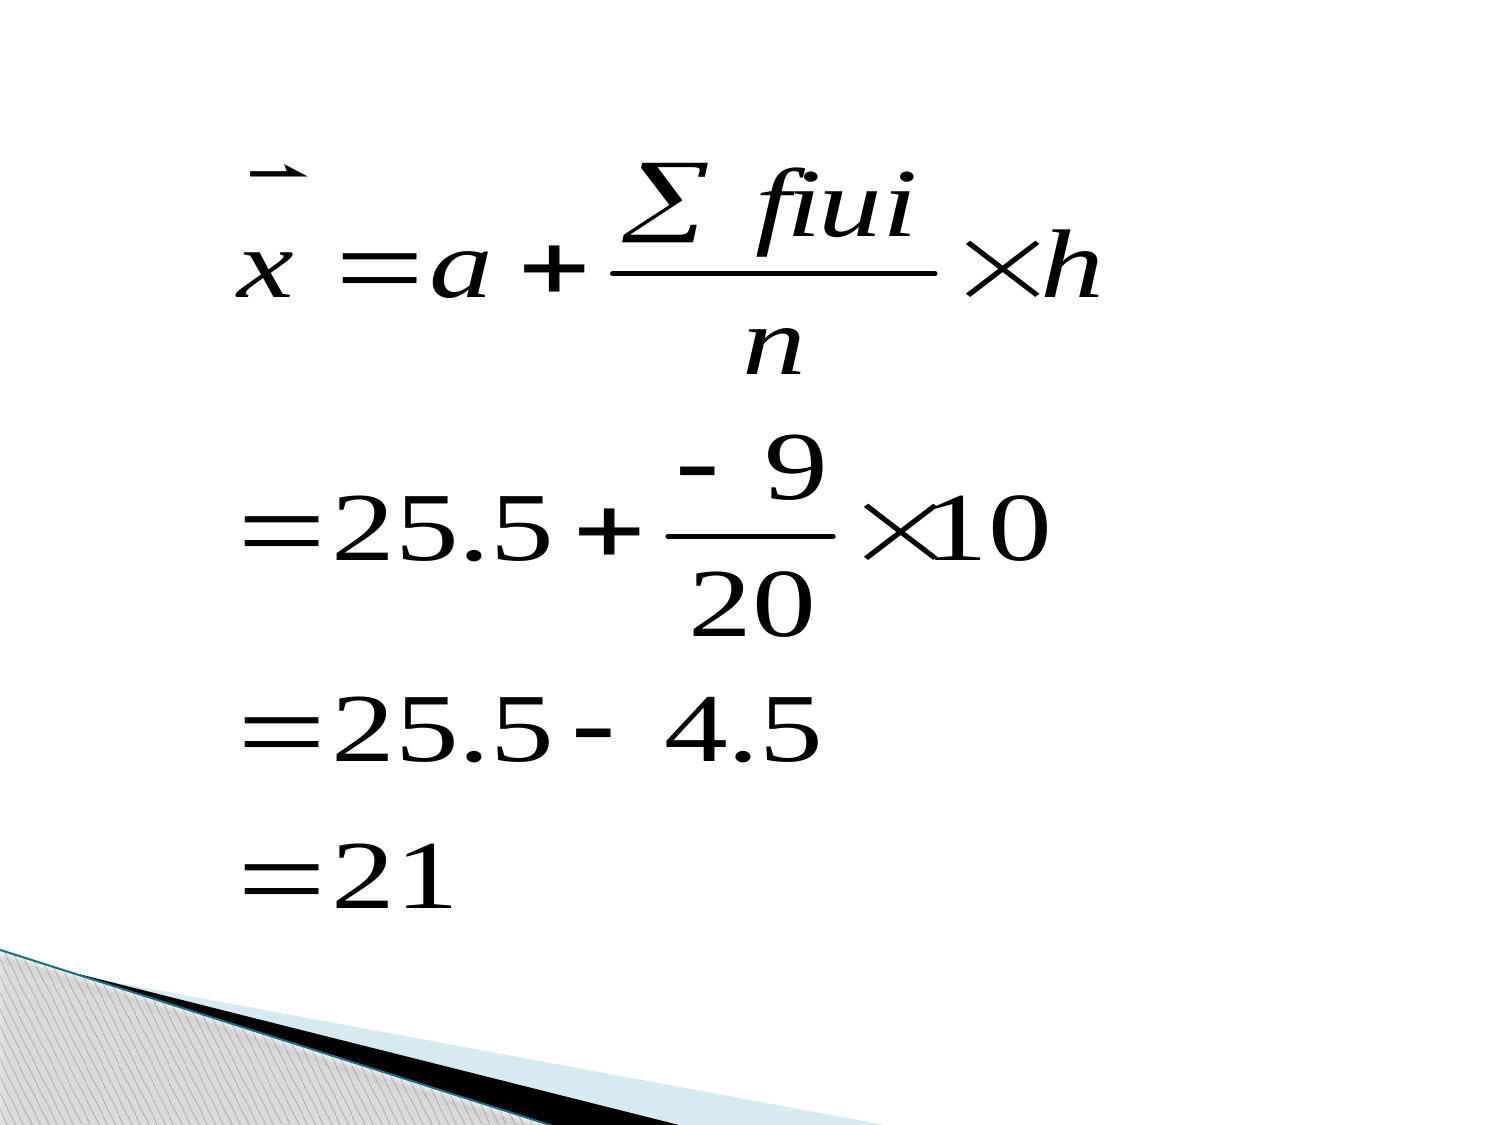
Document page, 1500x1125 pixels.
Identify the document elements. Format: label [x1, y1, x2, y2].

text_box [212, 144, 1127, 926]
